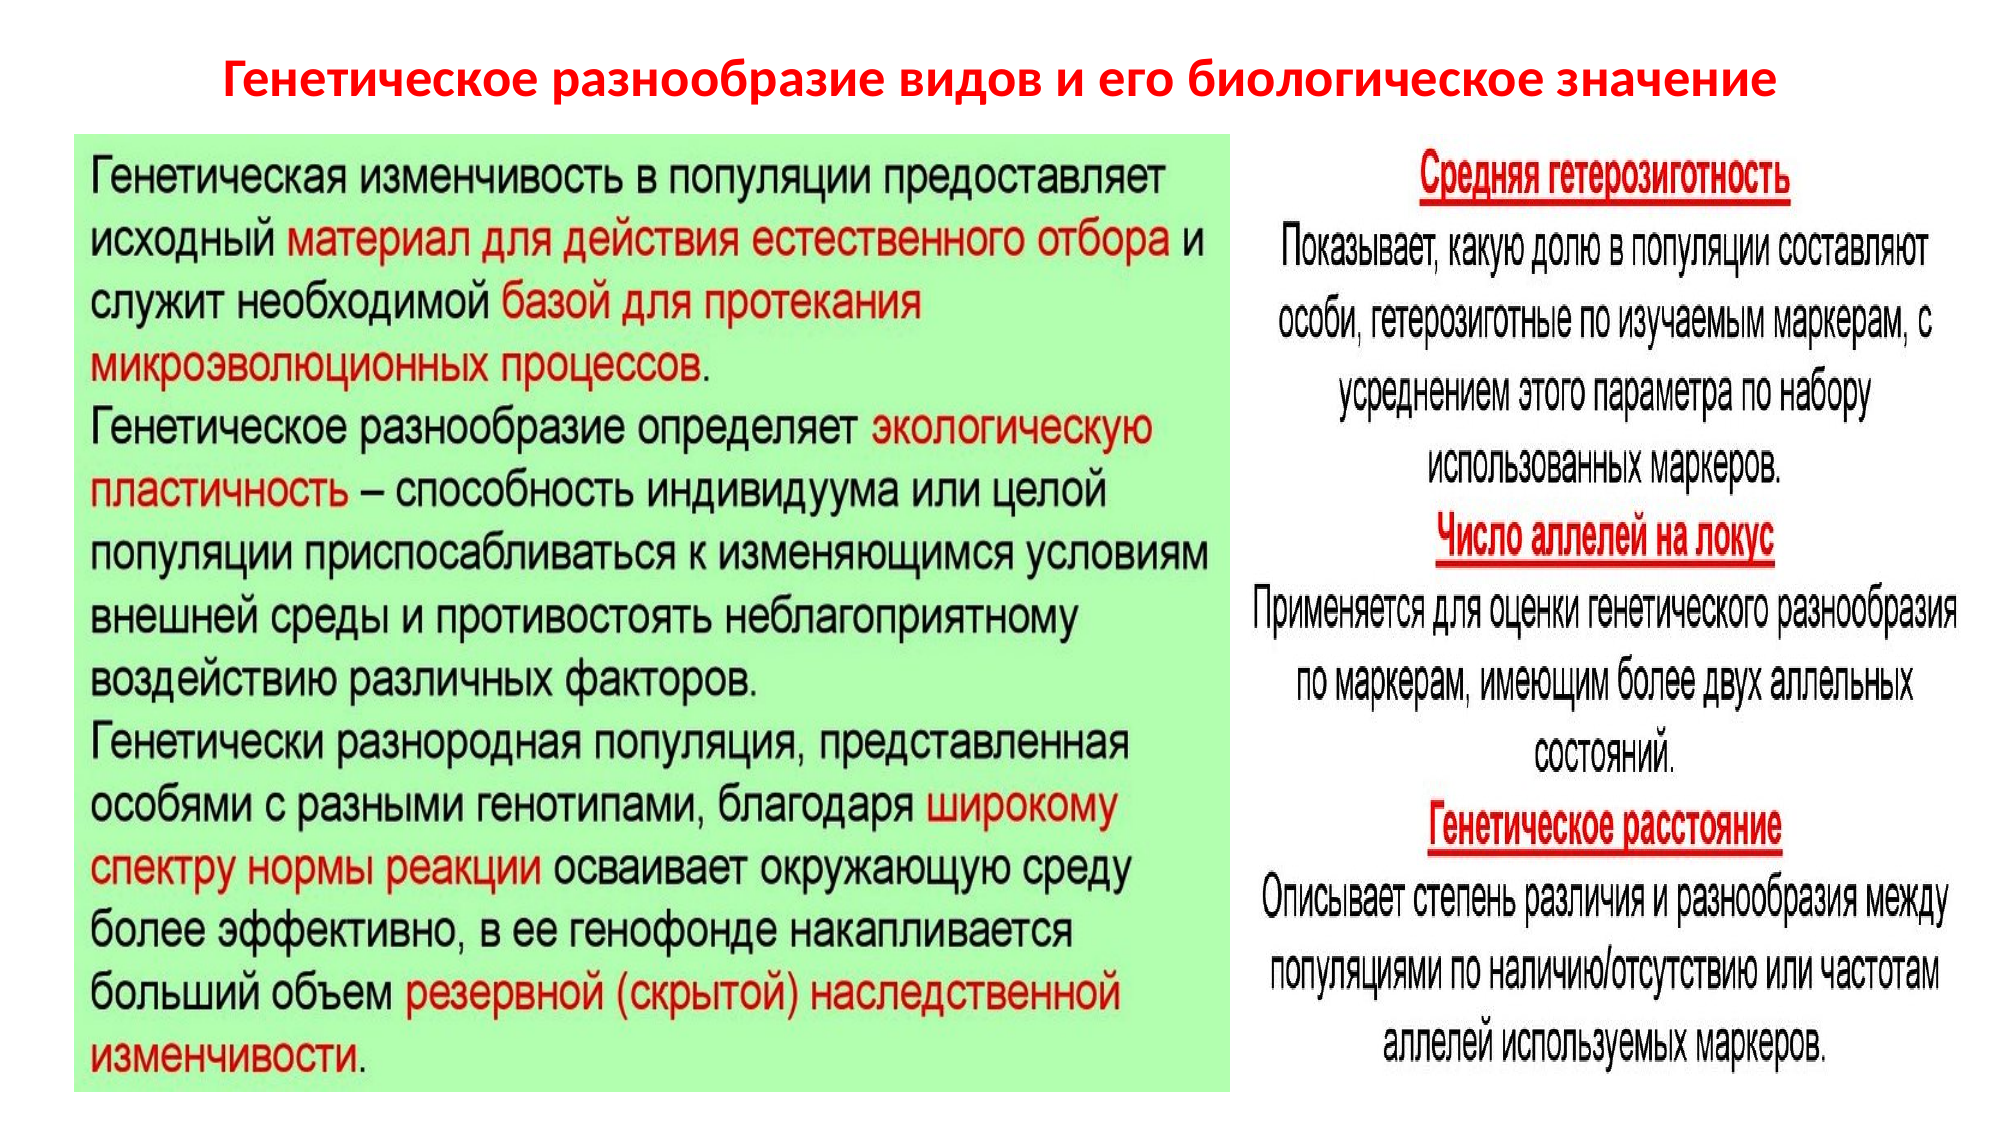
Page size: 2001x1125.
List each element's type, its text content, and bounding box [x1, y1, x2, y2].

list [1246, 134, 1965, 1080]
picture [74, 134, 1230, 1092]
title Генетическое разнообразие видов и его биологическое значение [40, 22, 1965, 135]
